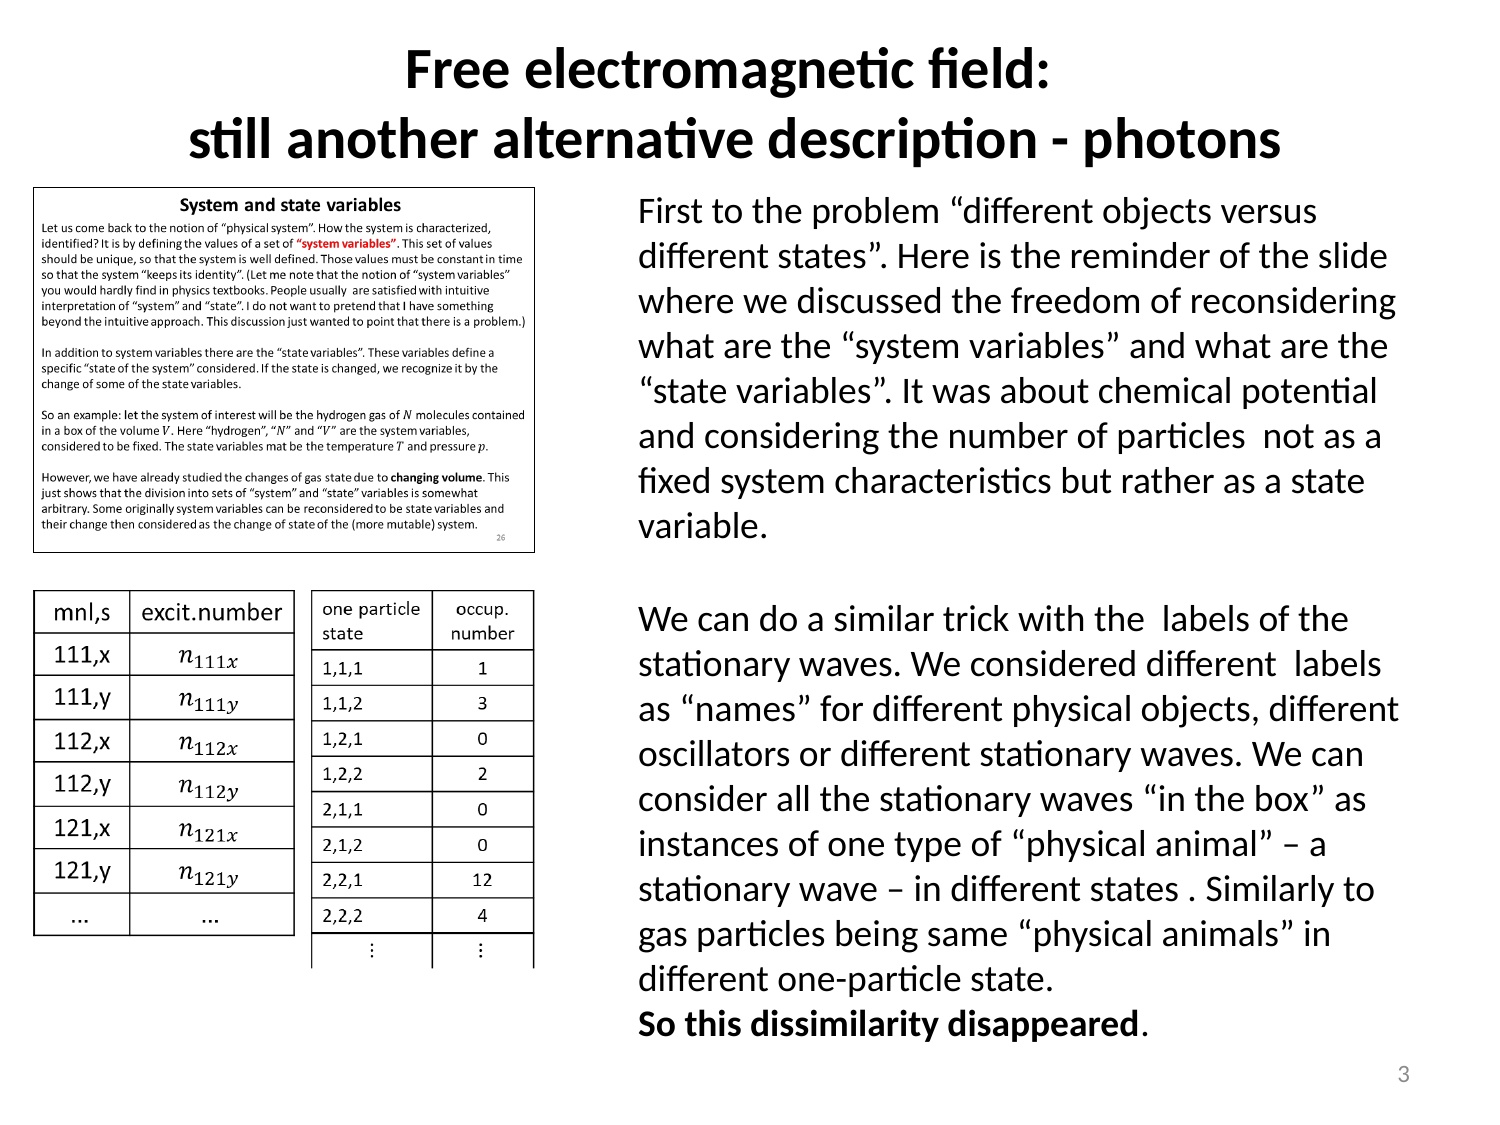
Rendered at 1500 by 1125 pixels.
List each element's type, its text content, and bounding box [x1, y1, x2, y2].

picture [33, 186, 536, 553]
text_box Free electromagnetic field: still another alternative description - photons [12, 22, 1459, 177]
slide_number 3 [1074, 1042, 1425, 1103]
picture [33, 586, 536, 969]
